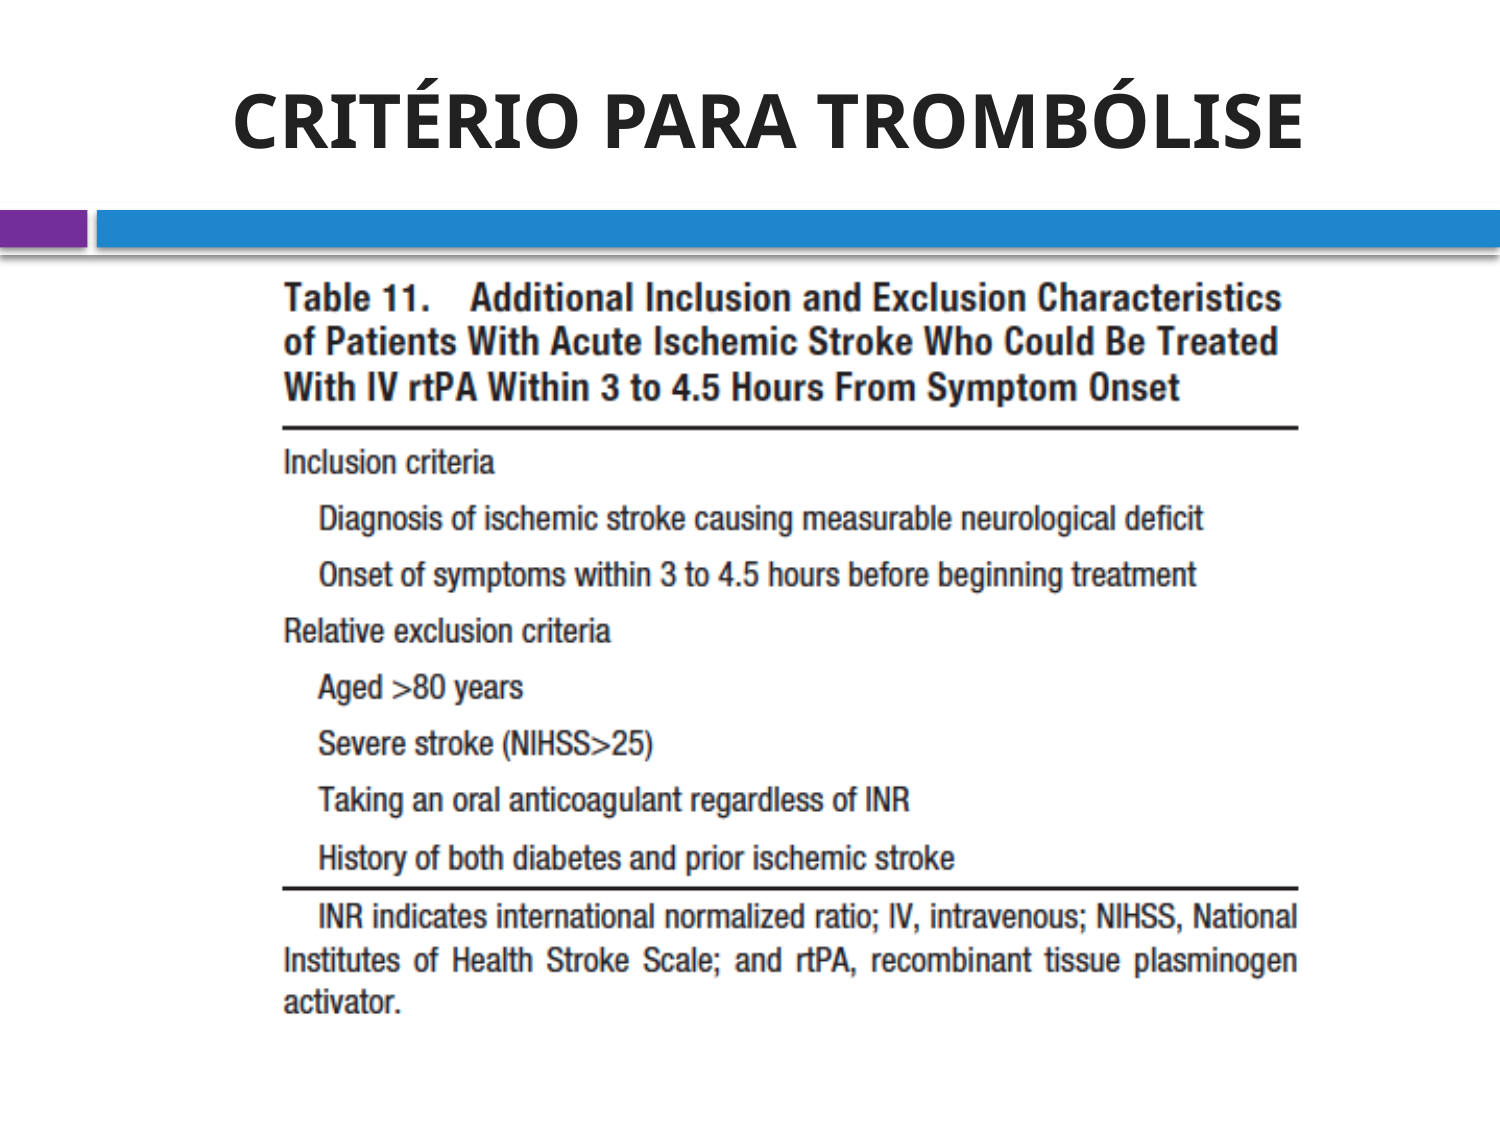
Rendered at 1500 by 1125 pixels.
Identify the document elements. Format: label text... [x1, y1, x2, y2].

title CRITÉRIO PARA TROMBÓLISE [100, 37, 1438, 200]
picture [262, 267, 1324, 1038]
